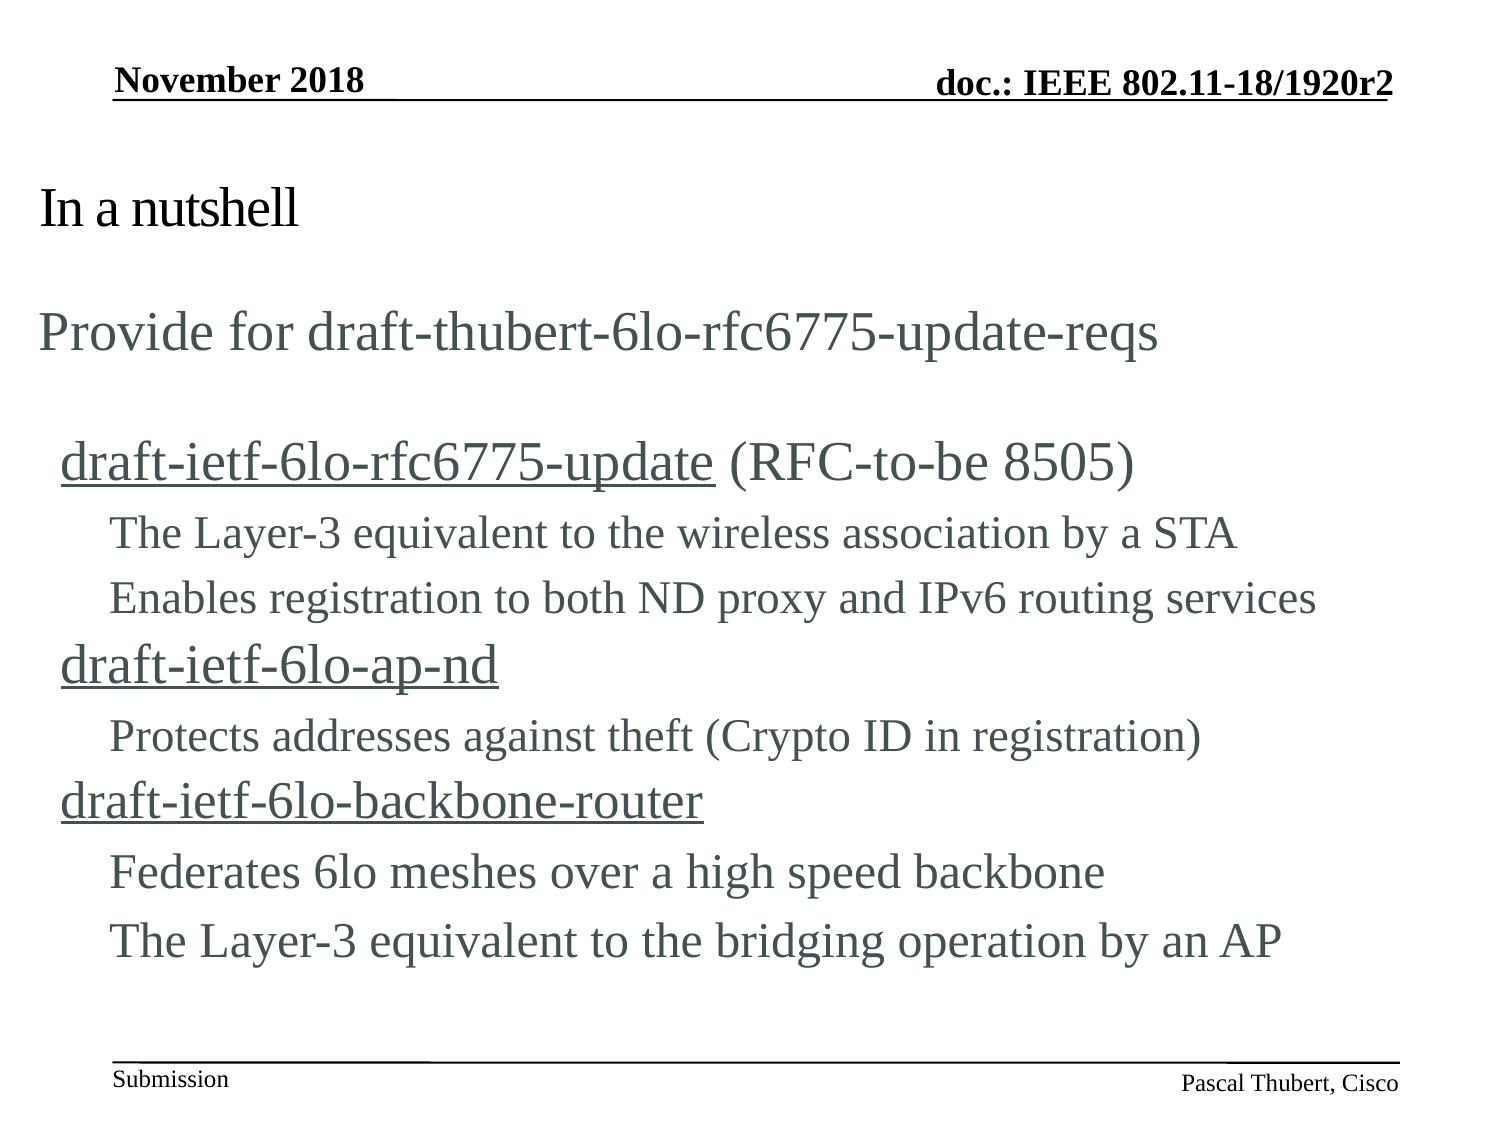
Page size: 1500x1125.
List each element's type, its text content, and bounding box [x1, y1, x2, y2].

list Provide for draft-thubert-6lo-rfc6775-update-reqs draft-ietf-6lo-rfc6775-update (RFC-to-be 8505) The Layer-3 equivalent to the wireless association by a STA Enables registration to both ND proxy and IPv6 routing services draft-ietf-6lo-ap-nd Protects addresses against theft (Crypto ID in registration) draft-ietf-6lo-backbone-router Federates 6lo meshes over a high speed backbone The Layer-3 equivalent to the bridging operation by an AP [30, 294, 1480, 874]
text_box November 2018 [114, 54, 422, 100]
title In a nutshell [24, 158, 1432, 262]
